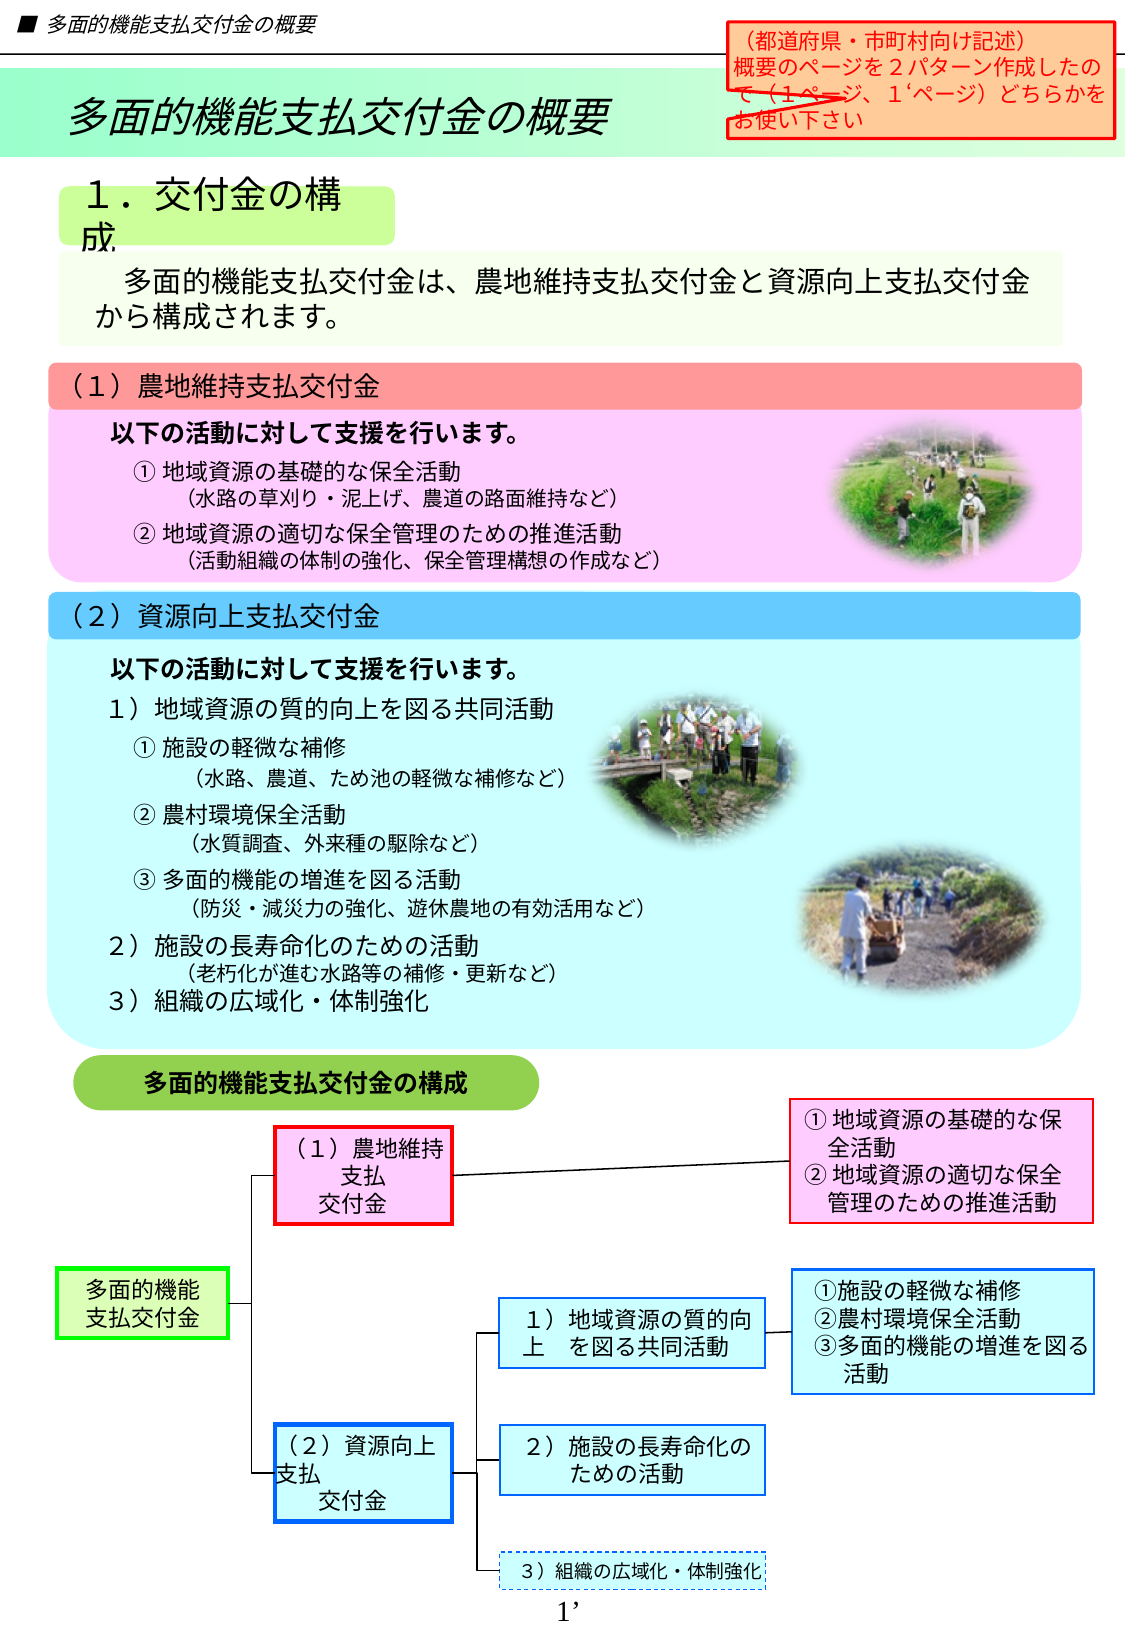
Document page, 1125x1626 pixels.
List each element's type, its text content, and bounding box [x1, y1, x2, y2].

text_box 多面的機能支払交付金は、農地維持支払交付金と資源向上支払交付金から構成されます。 [94, 263, 1057, 334]
text_box [44, 635, 1083, 1052]
text_box [46, 408, 813, 585]
picture [815, 403, 1048, 579]
text_box （１）農地維持支払交付金 [46, 360, 1085, 412]
text_box （都道府県・市町村向け記述） 概要のページを２パターン作成したので（１ページ、１‘ページ）どちらかをお使い下さい [725, 19, 1117, 141]
text_box （２）資源向上支払交付金 [46, 589, 1083, 642]
text_box 1’ [515, 1598, 622, 1625]
text_box 以下の活動に対して支援を行います。 ①地域資源の基礎的な保全活動 （水路の草刈り・泥上げ、農道の路面維持など） ②地域資源の適切な保全管理のための推進活動 （活動組織の体制の強化、保全管理構想の作成など） [60, 417, 734, 573]
text_box [56, 249, 1066, 348]
text_box 以下の活動に対して支援を行います。 １）地域資源の質的向上を図る共同活動 ①施設の軽微な補修 （水路、農道、ため池の軽微な補修など） ②農村環境保全活動 （水質調査、外来種の駆除など） ③多面的機能の増進を図る活動 （防災・減災力の強化、遊休農地の有効活用など） ２）施設の長寿命化のための活動 （老朽化が進む水路等の補修・更新など） ３）組織の広域化・体制強化 [60, 653, 746, 1054]
text_box [1049, 408, 1084, 585]
picture [578, 681, 1056, 1007]
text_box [57, 1055, 1095, 1591]
text_box １．交付金の構成 [56, 184, 397, 248]
text_box 多面的機能支払交付金の概要 [0, 68, 1125, 157]
text_box ■ 多面的機能支払交付金の概要 [0, 4, 1125, 45]
